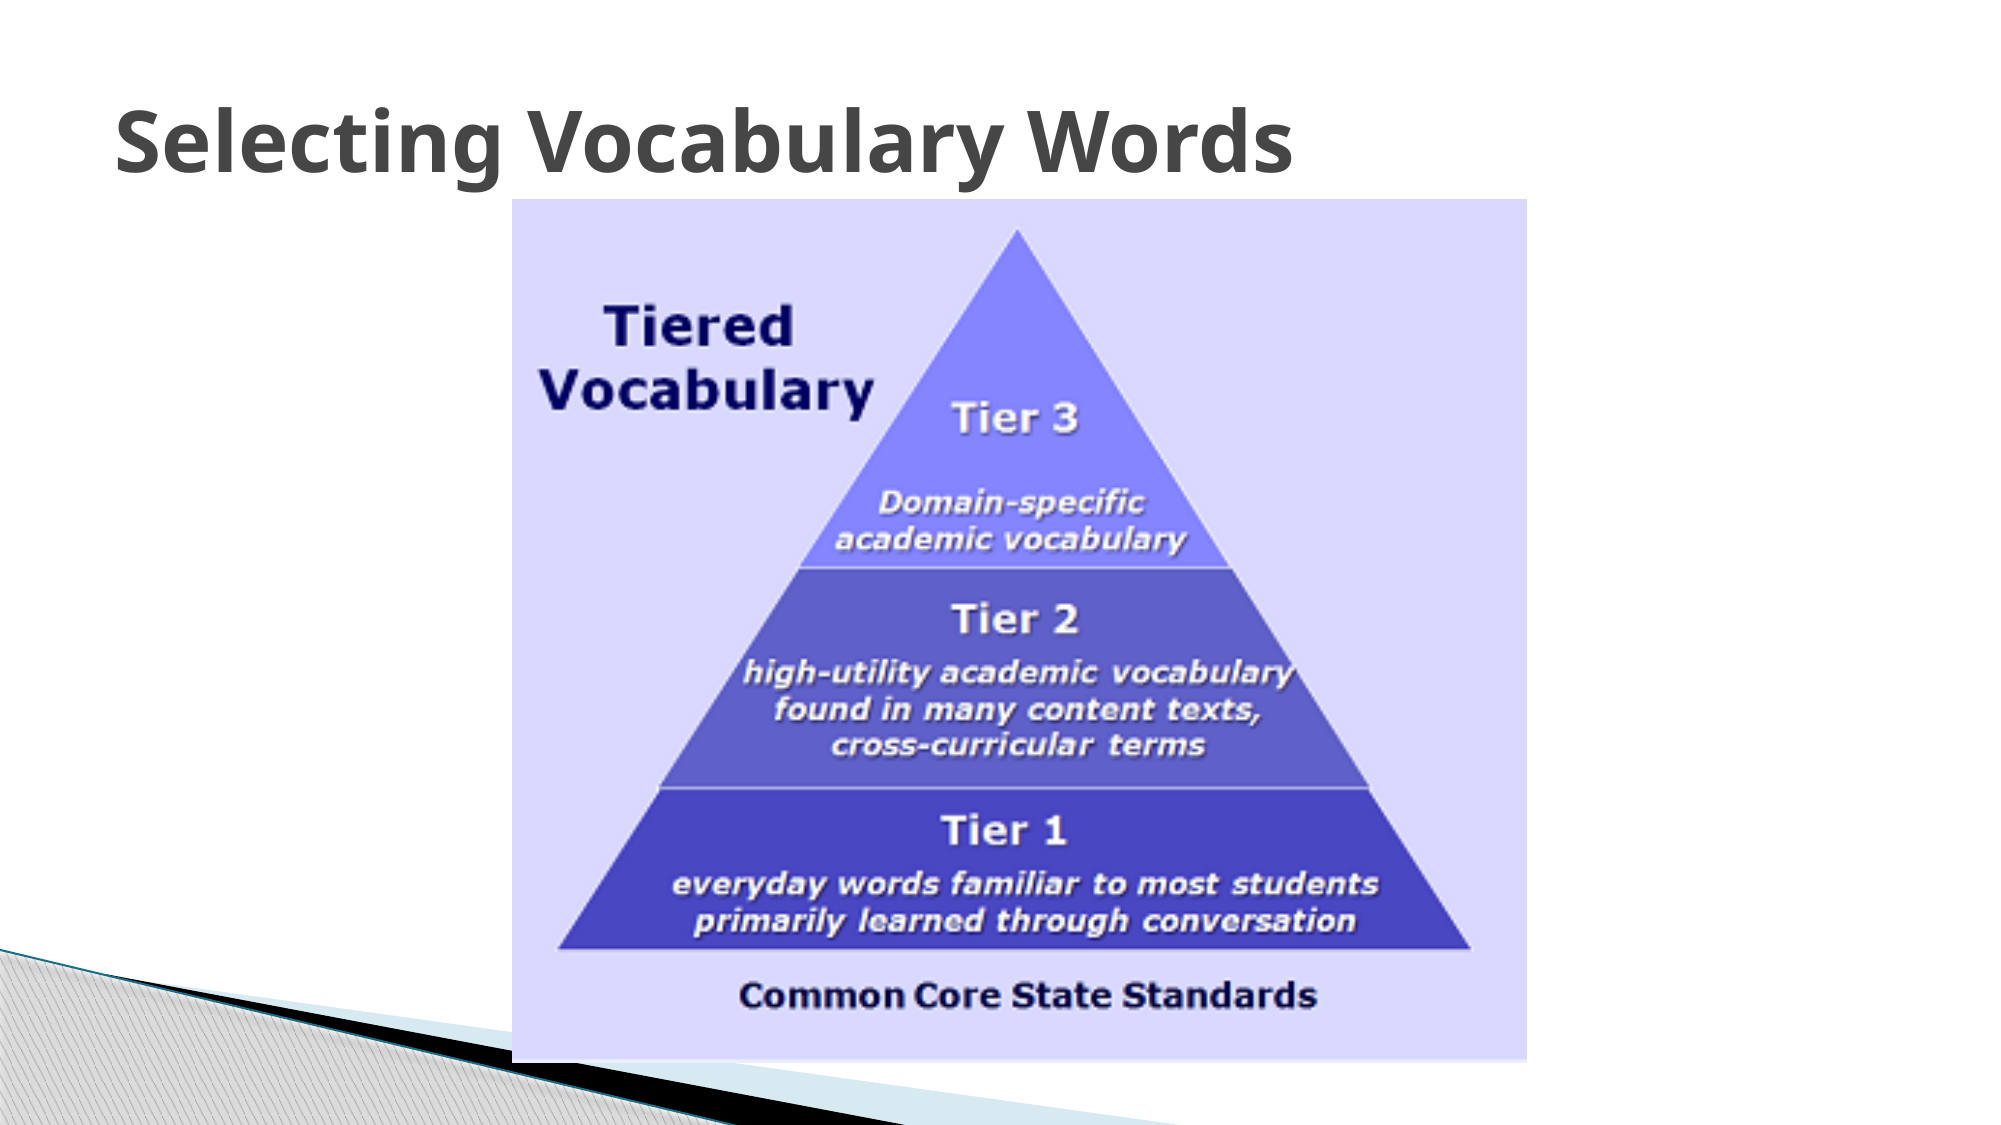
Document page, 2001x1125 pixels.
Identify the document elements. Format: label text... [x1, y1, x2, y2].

title Selecting Vocabulary Words [99, 45, 1900, 233]
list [512, 198, 1527, 1063]
